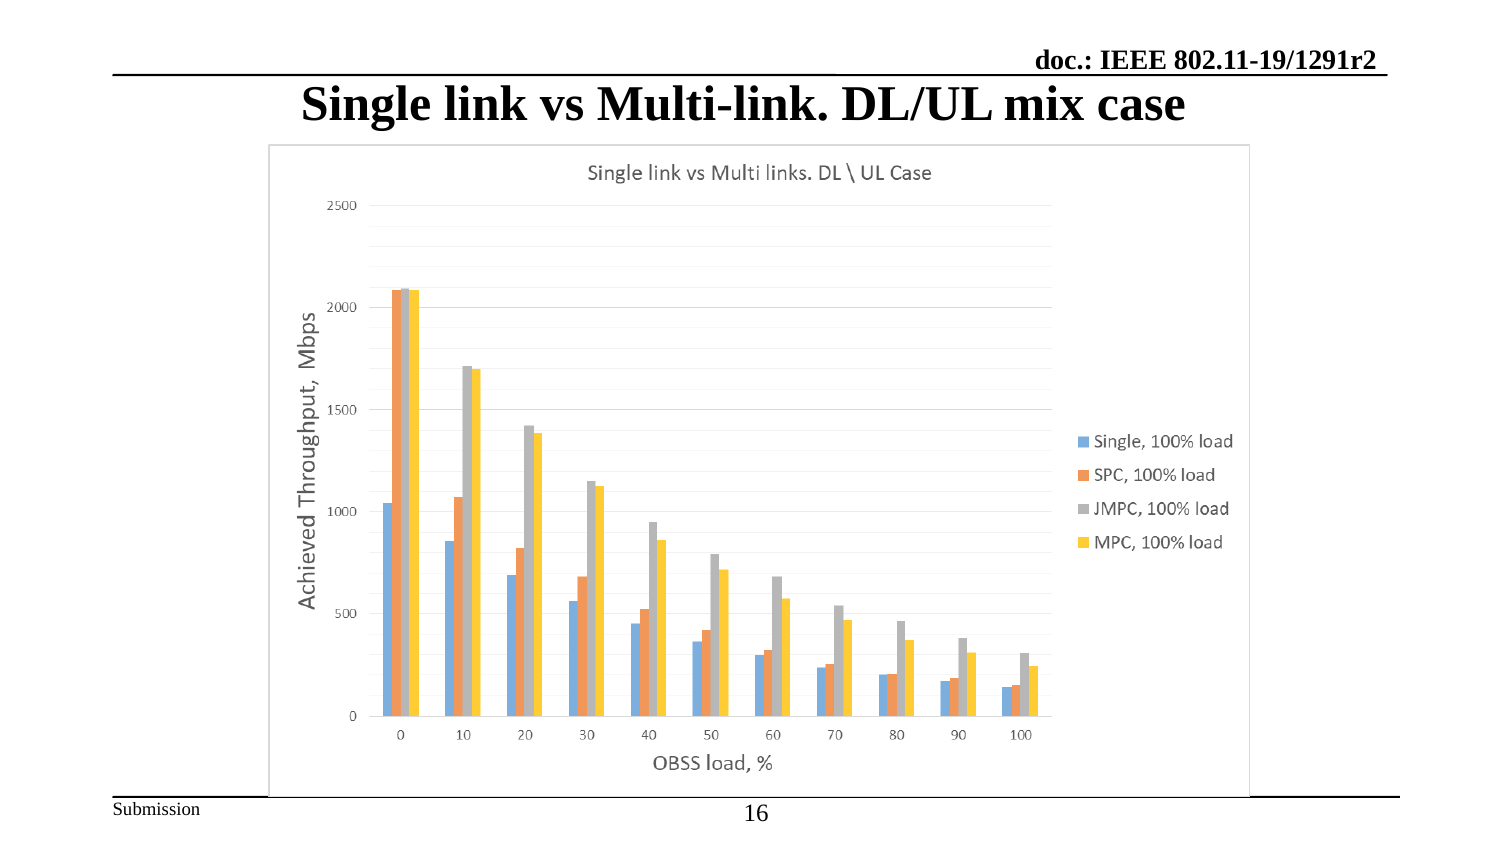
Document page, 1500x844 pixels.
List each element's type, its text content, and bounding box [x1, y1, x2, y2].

slide_number 16 [743, 805, 770, 828]
picture [268, 144, 1251, 797]
title Single link vs Multi-link. DL/UL mix case [75, 76, 1425, 125]
